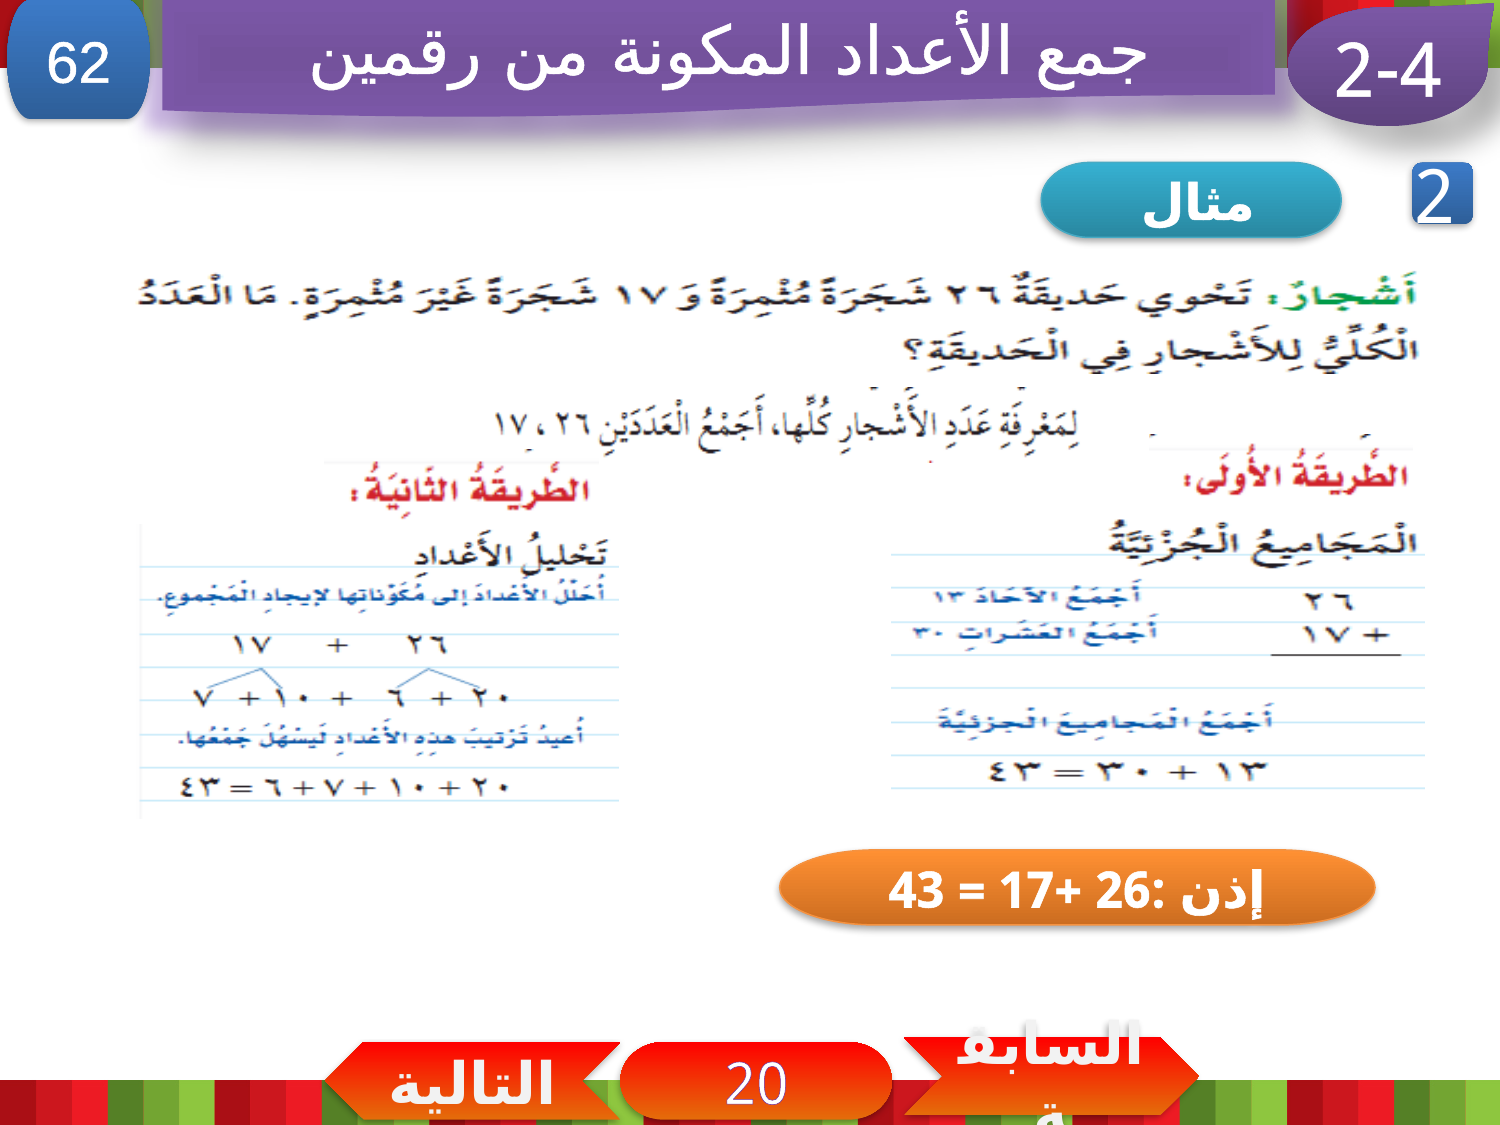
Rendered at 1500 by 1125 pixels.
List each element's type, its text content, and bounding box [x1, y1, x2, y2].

text_box 62 [7, 0, 150, 119]
text_box السابقة [903, 1037, 1200, 1116]
text_box مثال [1040, 161, 1342, 239]
text_box 2-4 [1287, 2, 1495, 127]
text_box 20 [620, 1041, 892, 1120]
picture [132, 0, 143, 14]
text_box جمع الأعداد المكونة من رقمين [162, 0, 1275, 117]
text_box التالية [324, 1041, 621, 1120]
text_box إذن :26 +17 = 43 [778, 849, 1376, 926]
text_box 2 [1412, 162, 1474, 225]
picture [0, 0, 1500, 1125]
